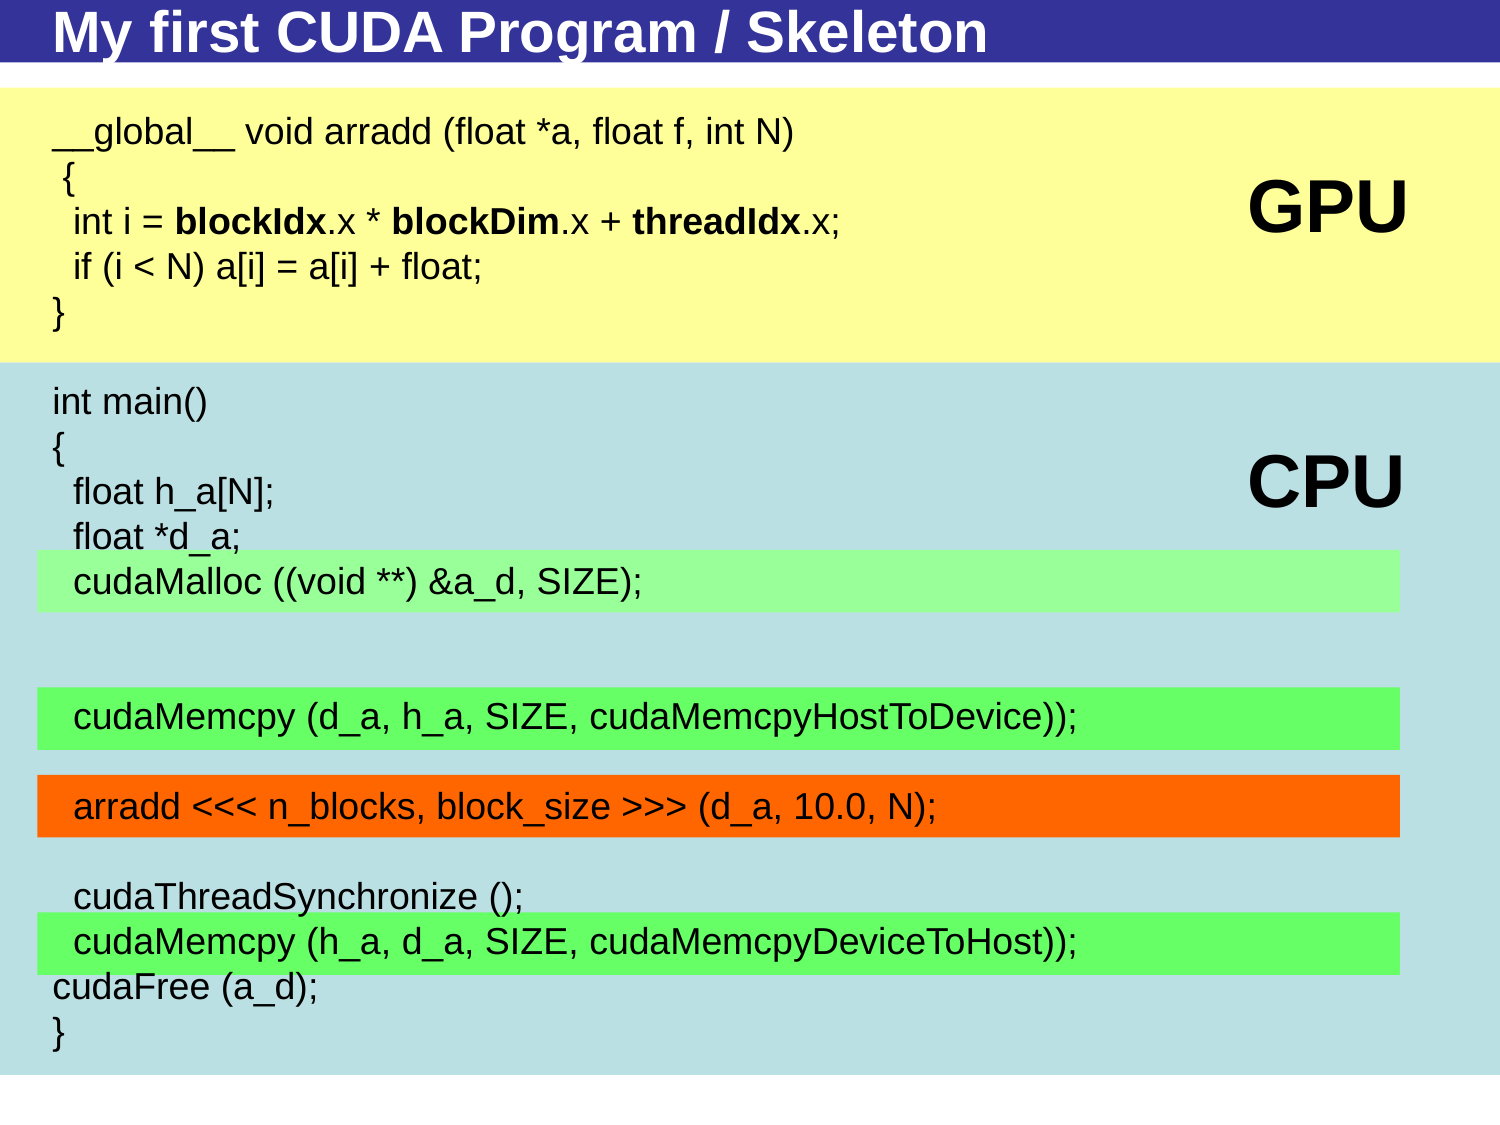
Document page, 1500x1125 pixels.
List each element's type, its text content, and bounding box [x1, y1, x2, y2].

text_box GPU [1232, 149, 1425, 255]
text_box CPU [1232, 424, 1421, 530]
text_box [0, 363, 1500, 1075]
text_box [0, 87, 1500, 363]
title My first CUDA Program / Skeleton [37, 7, 1426, 51]
text_box __global__ void arradd (float *a, float f, int N) { int i = blockIdx.x * blockDim.x + threadIdx.x; if (i < N) a[i] = a[i] + float; } int main() { float h_a[N]; float *d_a; cudaMalloc ((void **) &a_d, SIZE); cudaMemcpy (d_a, h_a, SIZE, cudaMemcpyHostToDevice)); arradd <<< n_blocks, block_size >>> (d_a, 10.0, N); cudaThreadSynchronize (); cudaMemcpy (h_a, d_a, SIZE, cudaMemcpyDeviceToHost)); cudaFree (a_d); } [37, 99, 1450, 1060]
